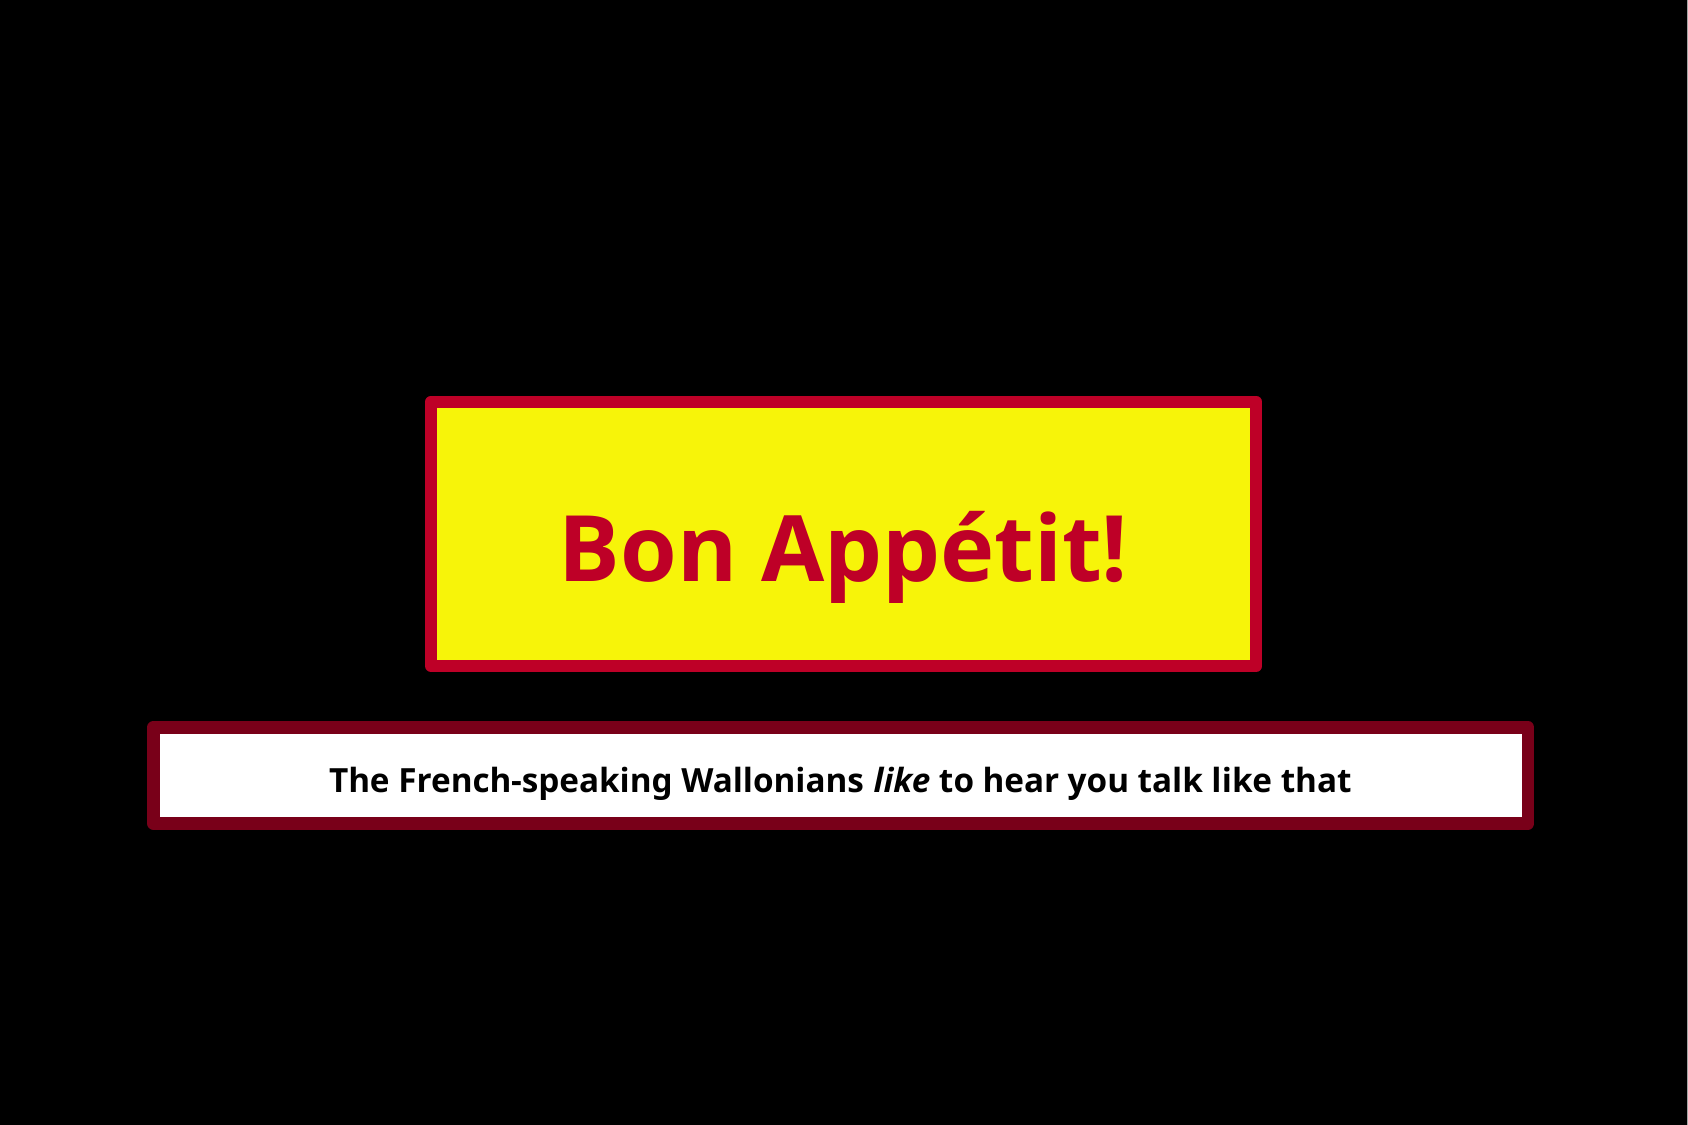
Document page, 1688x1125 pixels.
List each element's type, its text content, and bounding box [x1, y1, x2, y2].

text_box The French-speaking Wallonians like to hear you talk like that [153, 727, 1529, 824]
text_box Bon Appétit! [431, 401, 1257, 666]
